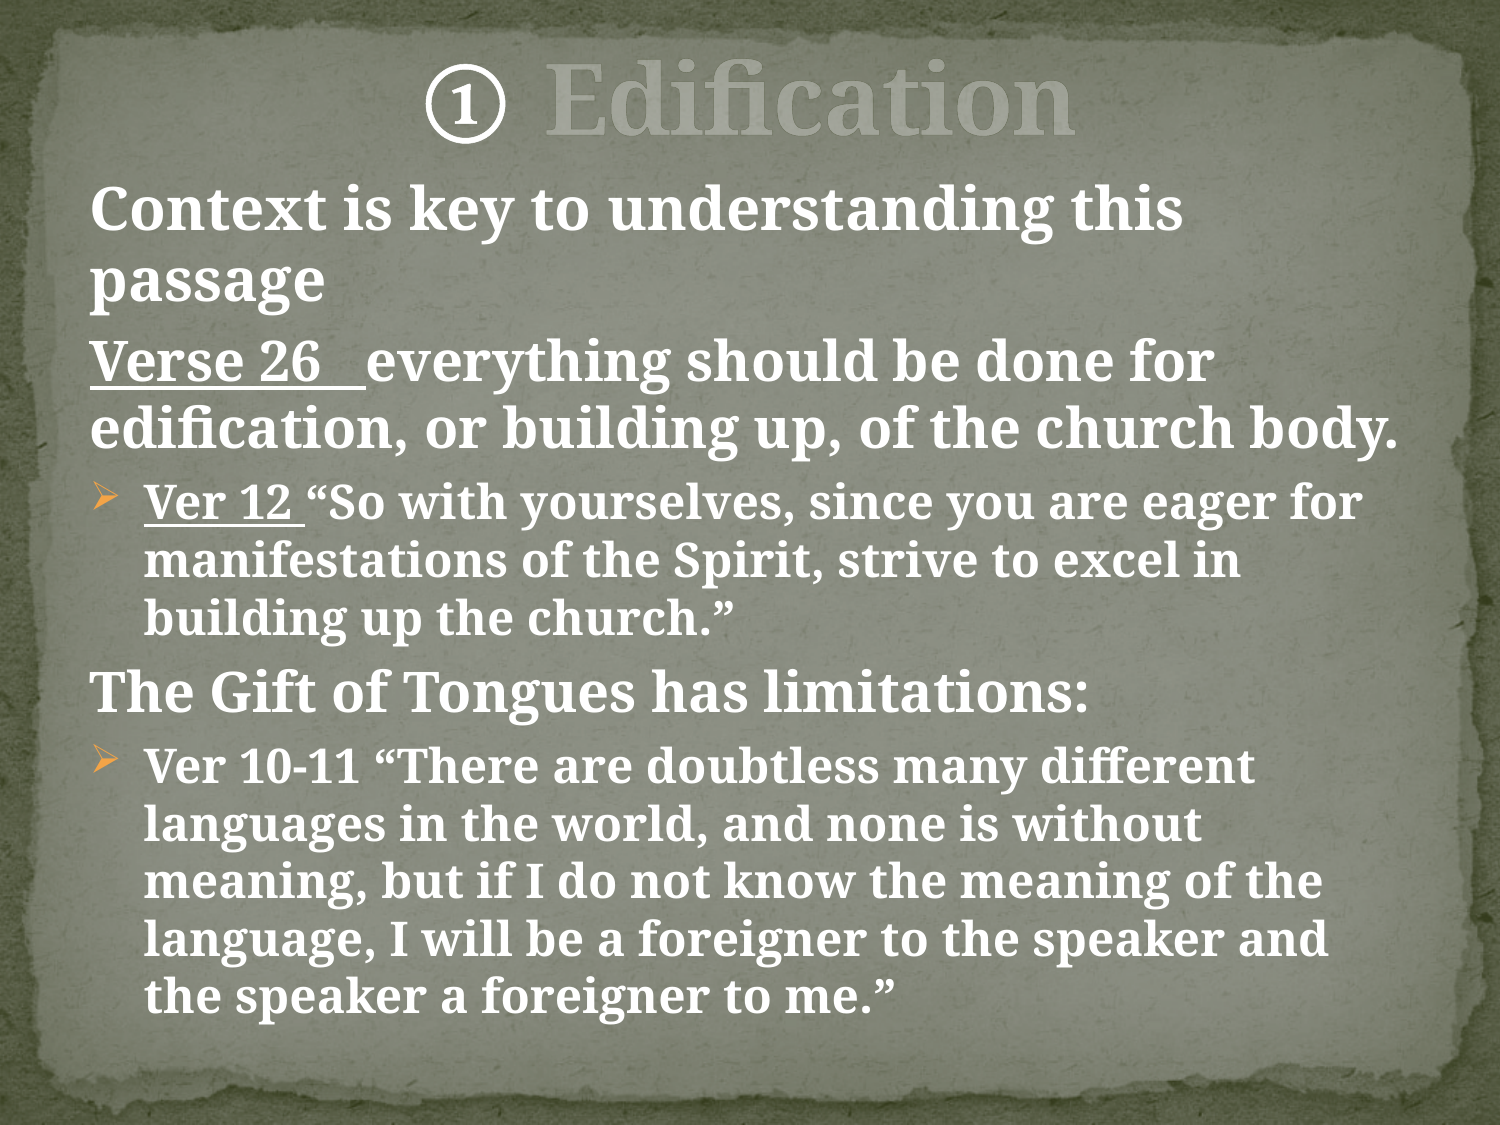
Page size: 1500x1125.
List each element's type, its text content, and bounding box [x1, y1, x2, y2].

title Edification [74, 24, 1425, 163]
list Context is key to understanding this passage Verse 26 everything should be done for edification, or building up, of the church body. Ver 12 “So with yourselves, since you are eager for manifestations of the Spirit, strive to excel in building up the church.” The Gift of Tongues has limitations: Ver 10-11 “There are doubtless many different languages in the world, and none is without meaning, but if I do not know the meaning of the language, I will be a foreigner to the speaker and the speaker a foreigner to me.” [75, 163, 1425, 1053]
